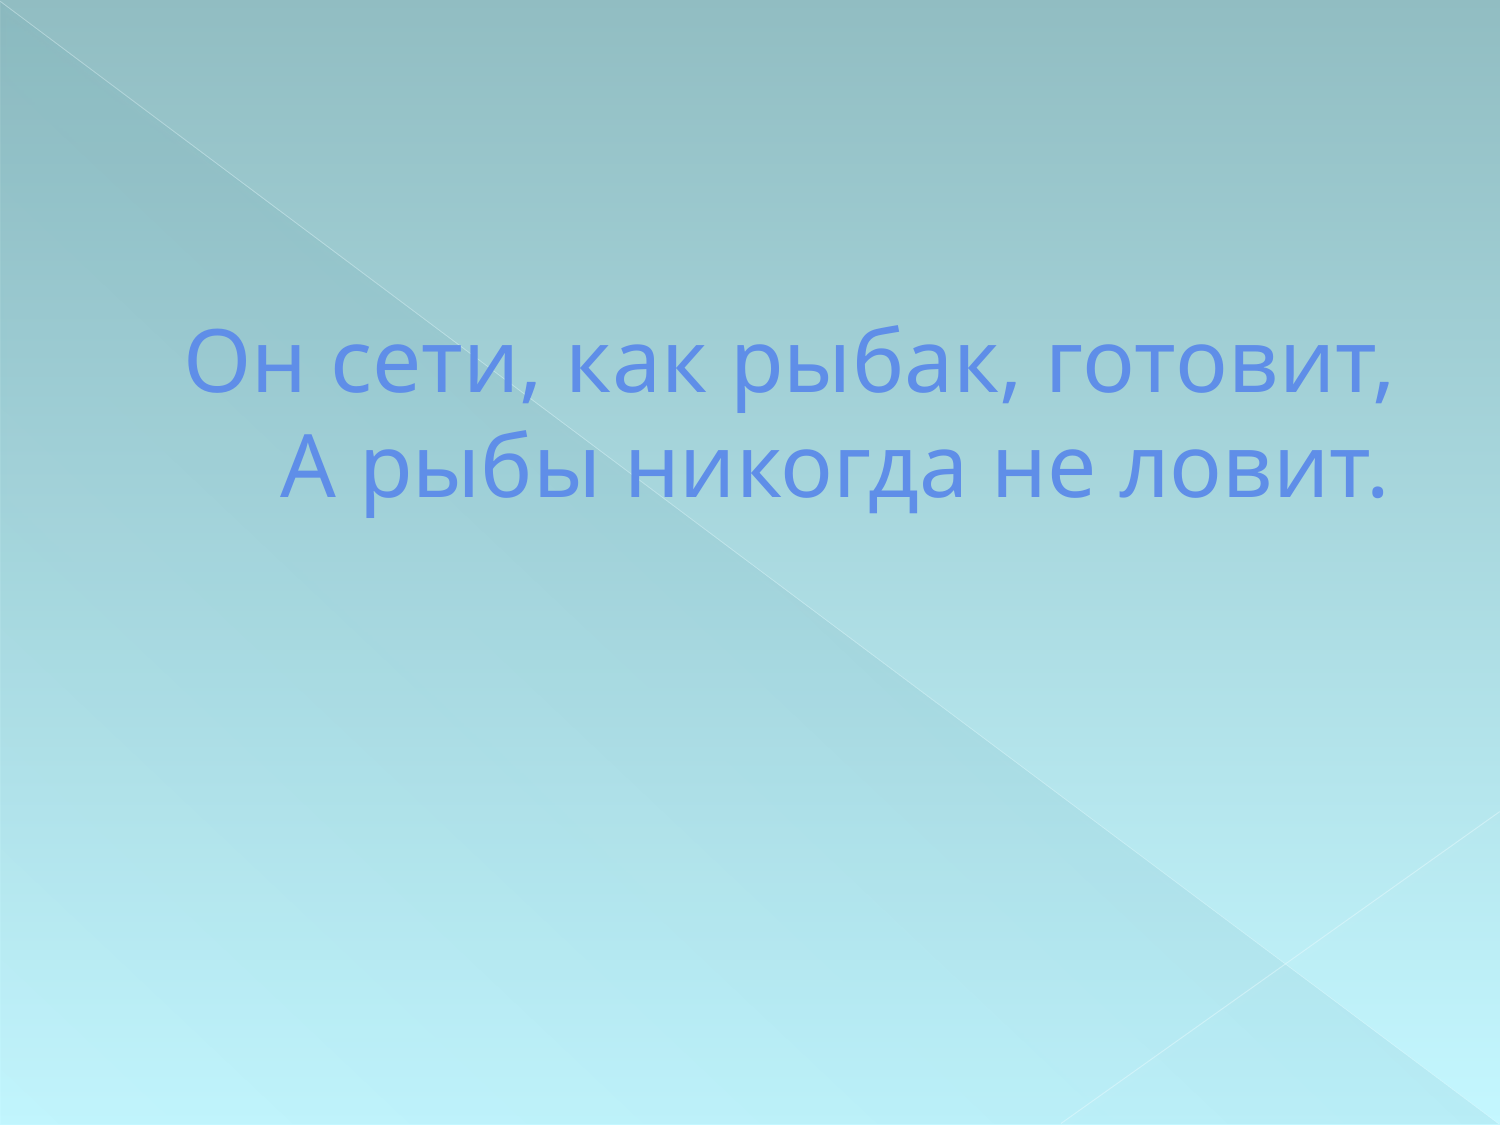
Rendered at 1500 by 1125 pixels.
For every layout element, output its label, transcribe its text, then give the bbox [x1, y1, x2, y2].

title Он сети, как рыбак, готовит, А рыбы никогда не ловит. [75, 43, 1425, 776]
